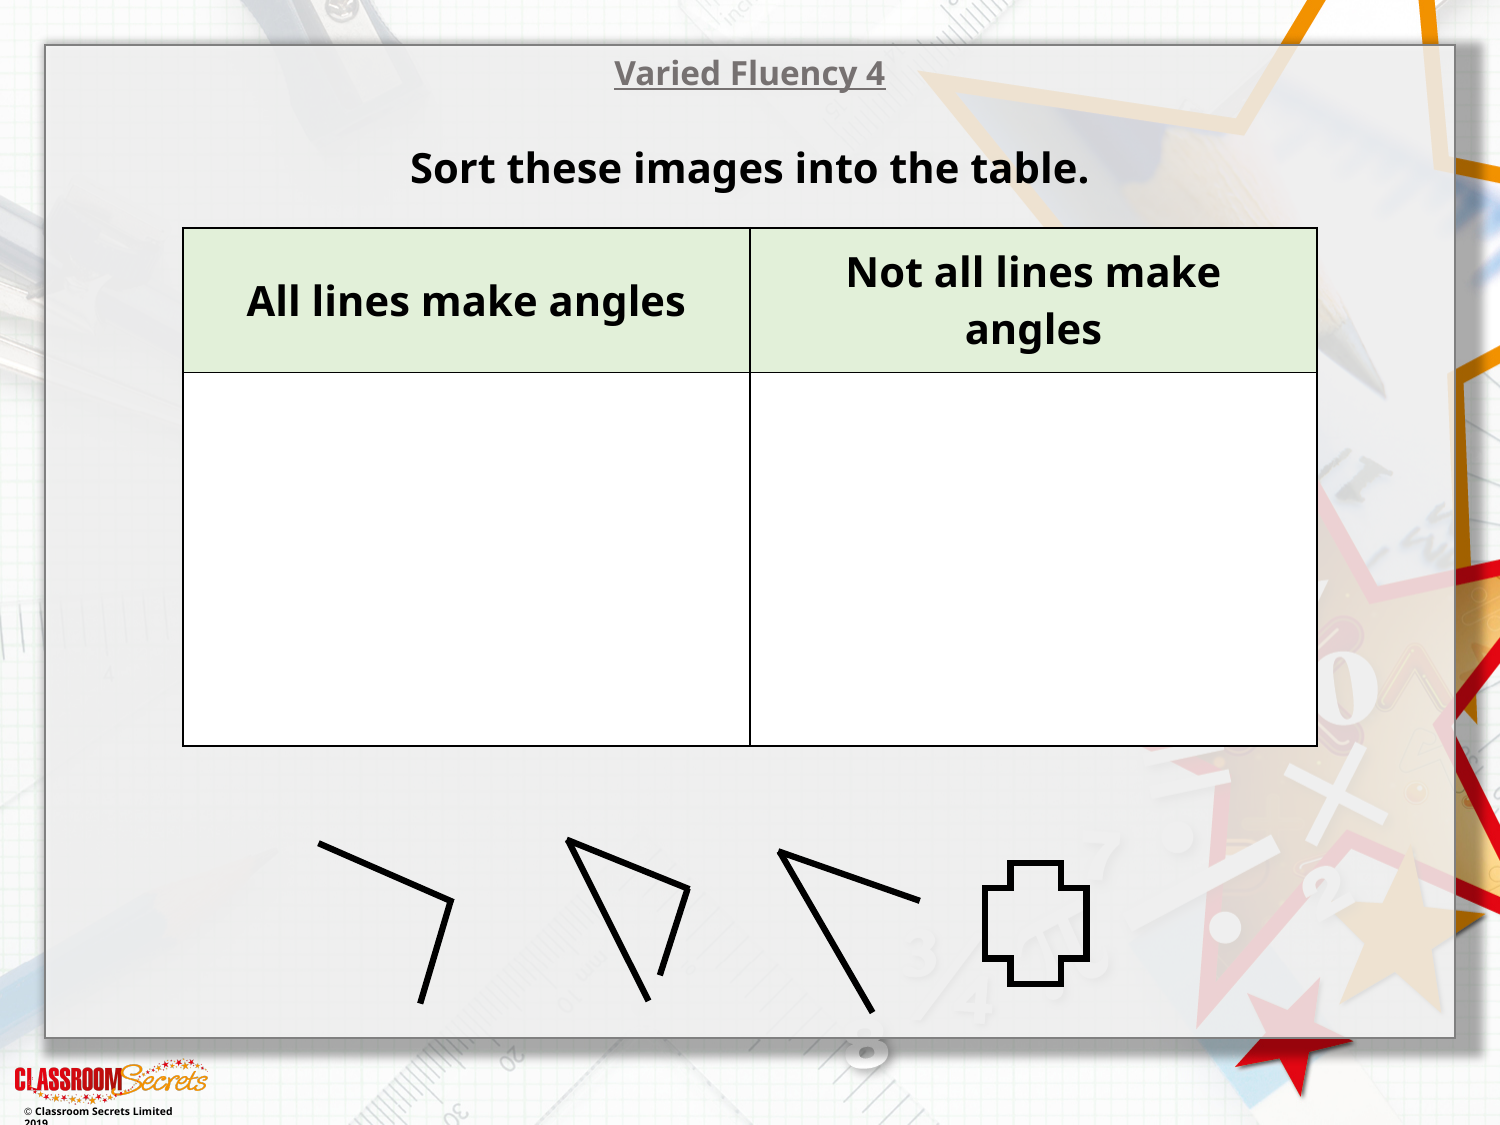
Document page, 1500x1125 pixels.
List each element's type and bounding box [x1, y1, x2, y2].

text_box [566, 839, 690, 1001]
picture [0, 0, 1500, 1125]
text_box [318, 843, 454, 1004]
text_box [778, 851, 920, 1013]
